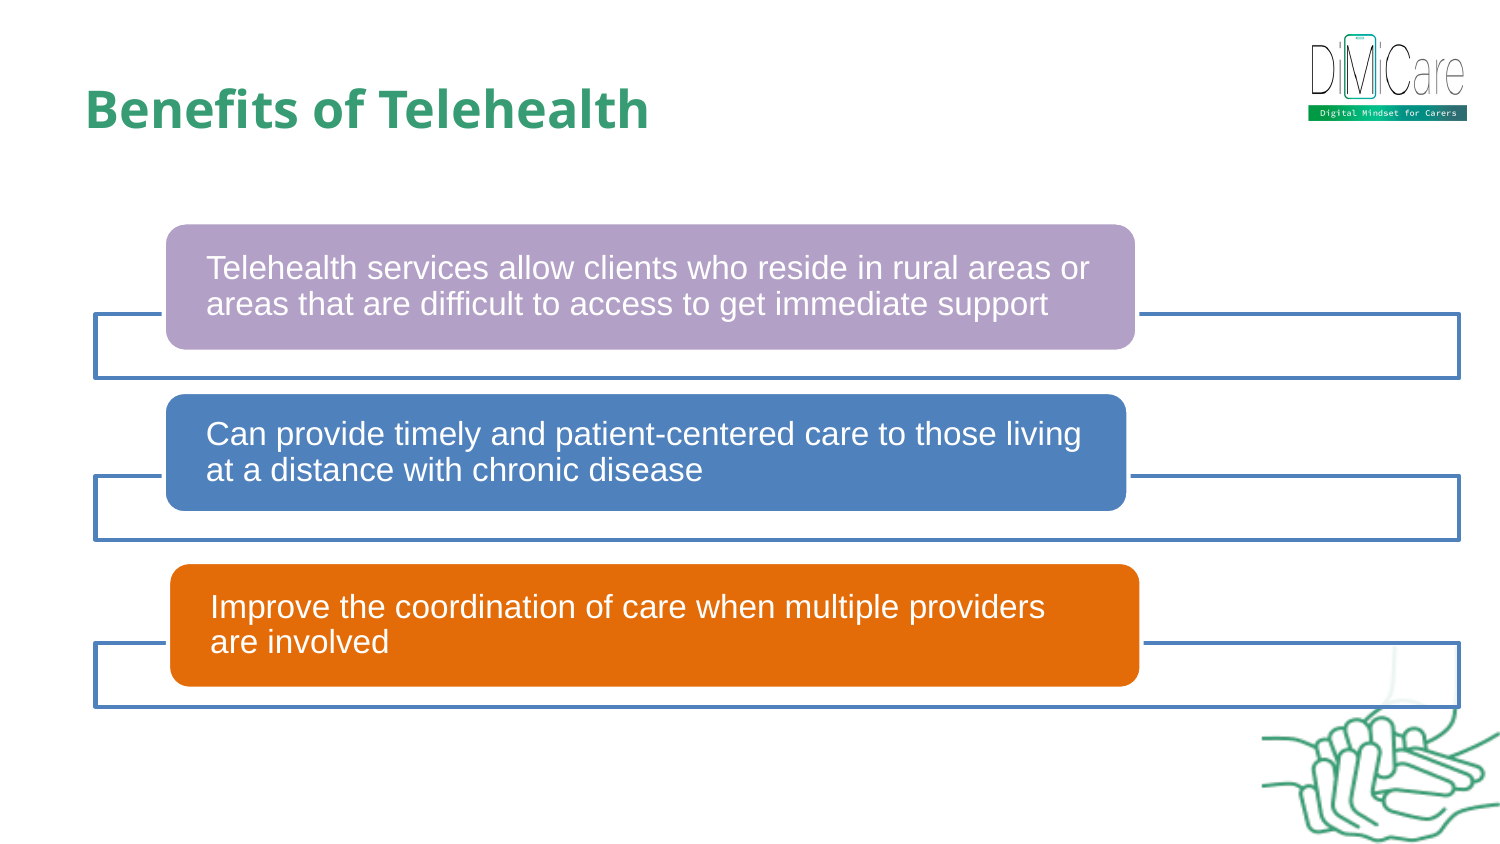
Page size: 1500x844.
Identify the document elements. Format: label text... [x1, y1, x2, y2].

text_box Benefits of Telehealth [84, 51, 1309, 139]
text_box [1261, 646, 1500, 844]
text_box [1308, 34, 1467, 121]
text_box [95, 222, 1460, 707]
